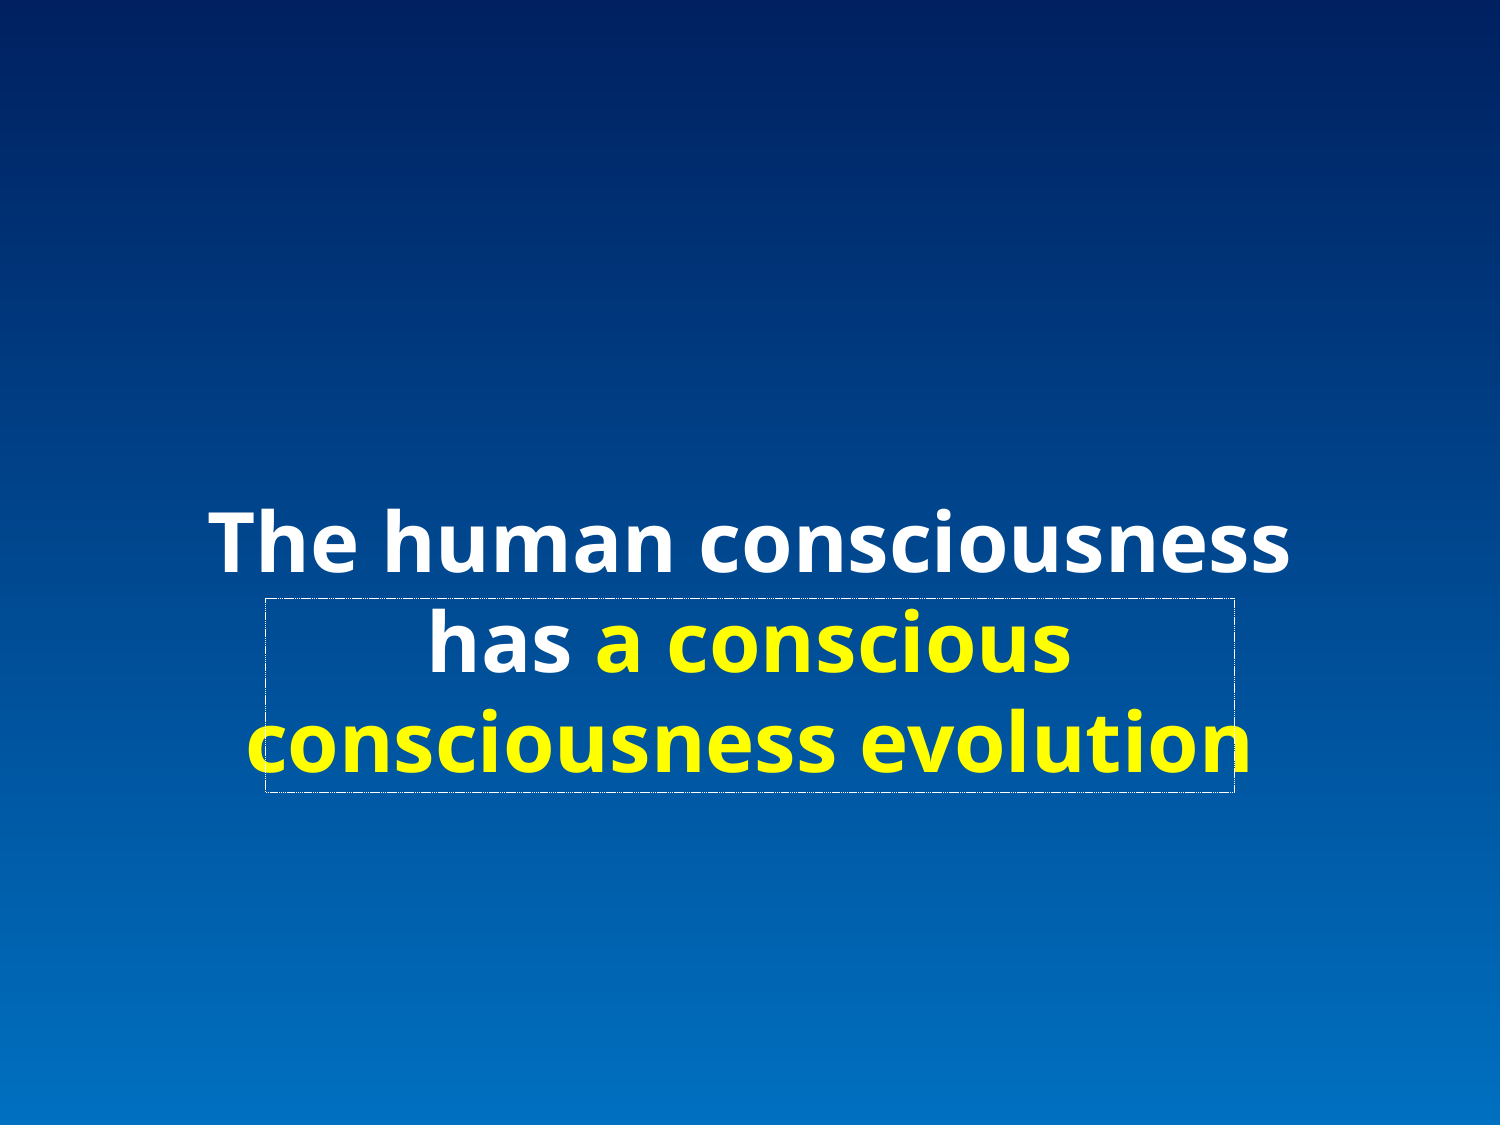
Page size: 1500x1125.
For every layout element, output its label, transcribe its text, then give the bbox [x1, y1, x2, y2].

text_box The human consciousness has a conscious consciousness evolution [169, 348, 1331, 931]
text_box [265, 597, 1235, 793]
